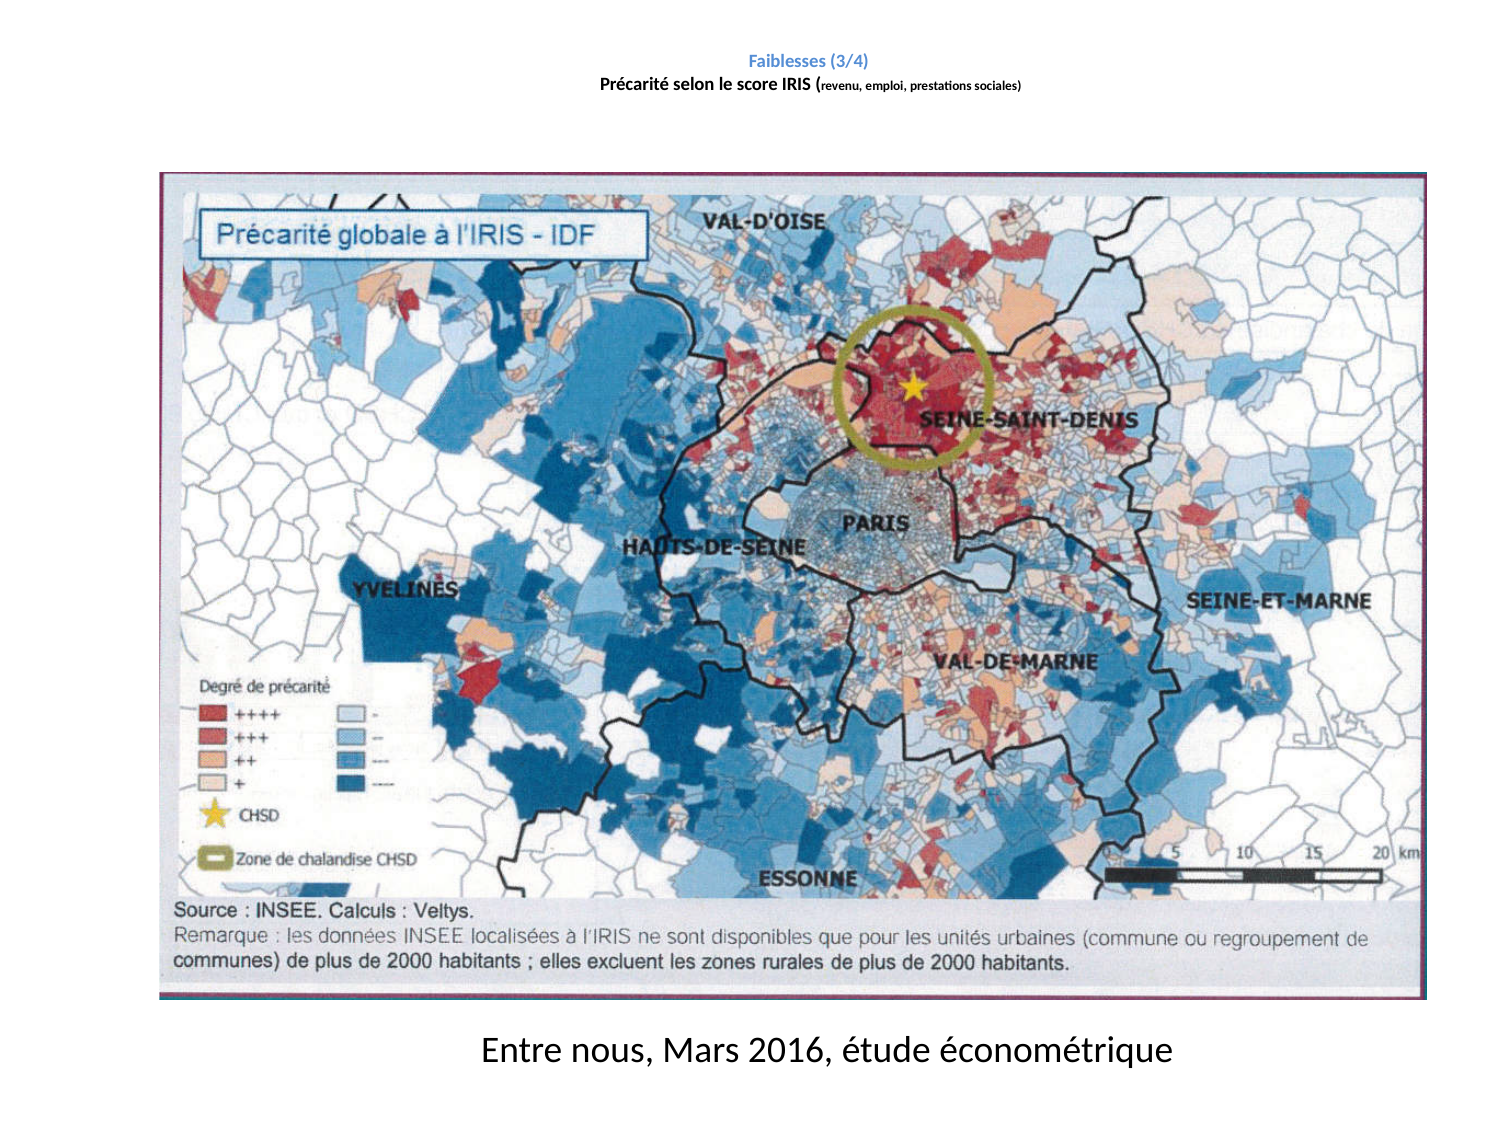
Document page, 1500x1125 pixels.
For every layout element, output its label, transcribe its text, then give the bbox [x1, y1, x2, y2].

picture [159, 172, 1428, 1000]
title Faiblesses (3/4) Précarité selon le score IRIS (revenu, emploi, prestations sociales) [194, 19, 1427, 102]
text_box Entre nous, Mars 2016, étude économétrique [466, 1017, 1235, 1077]
